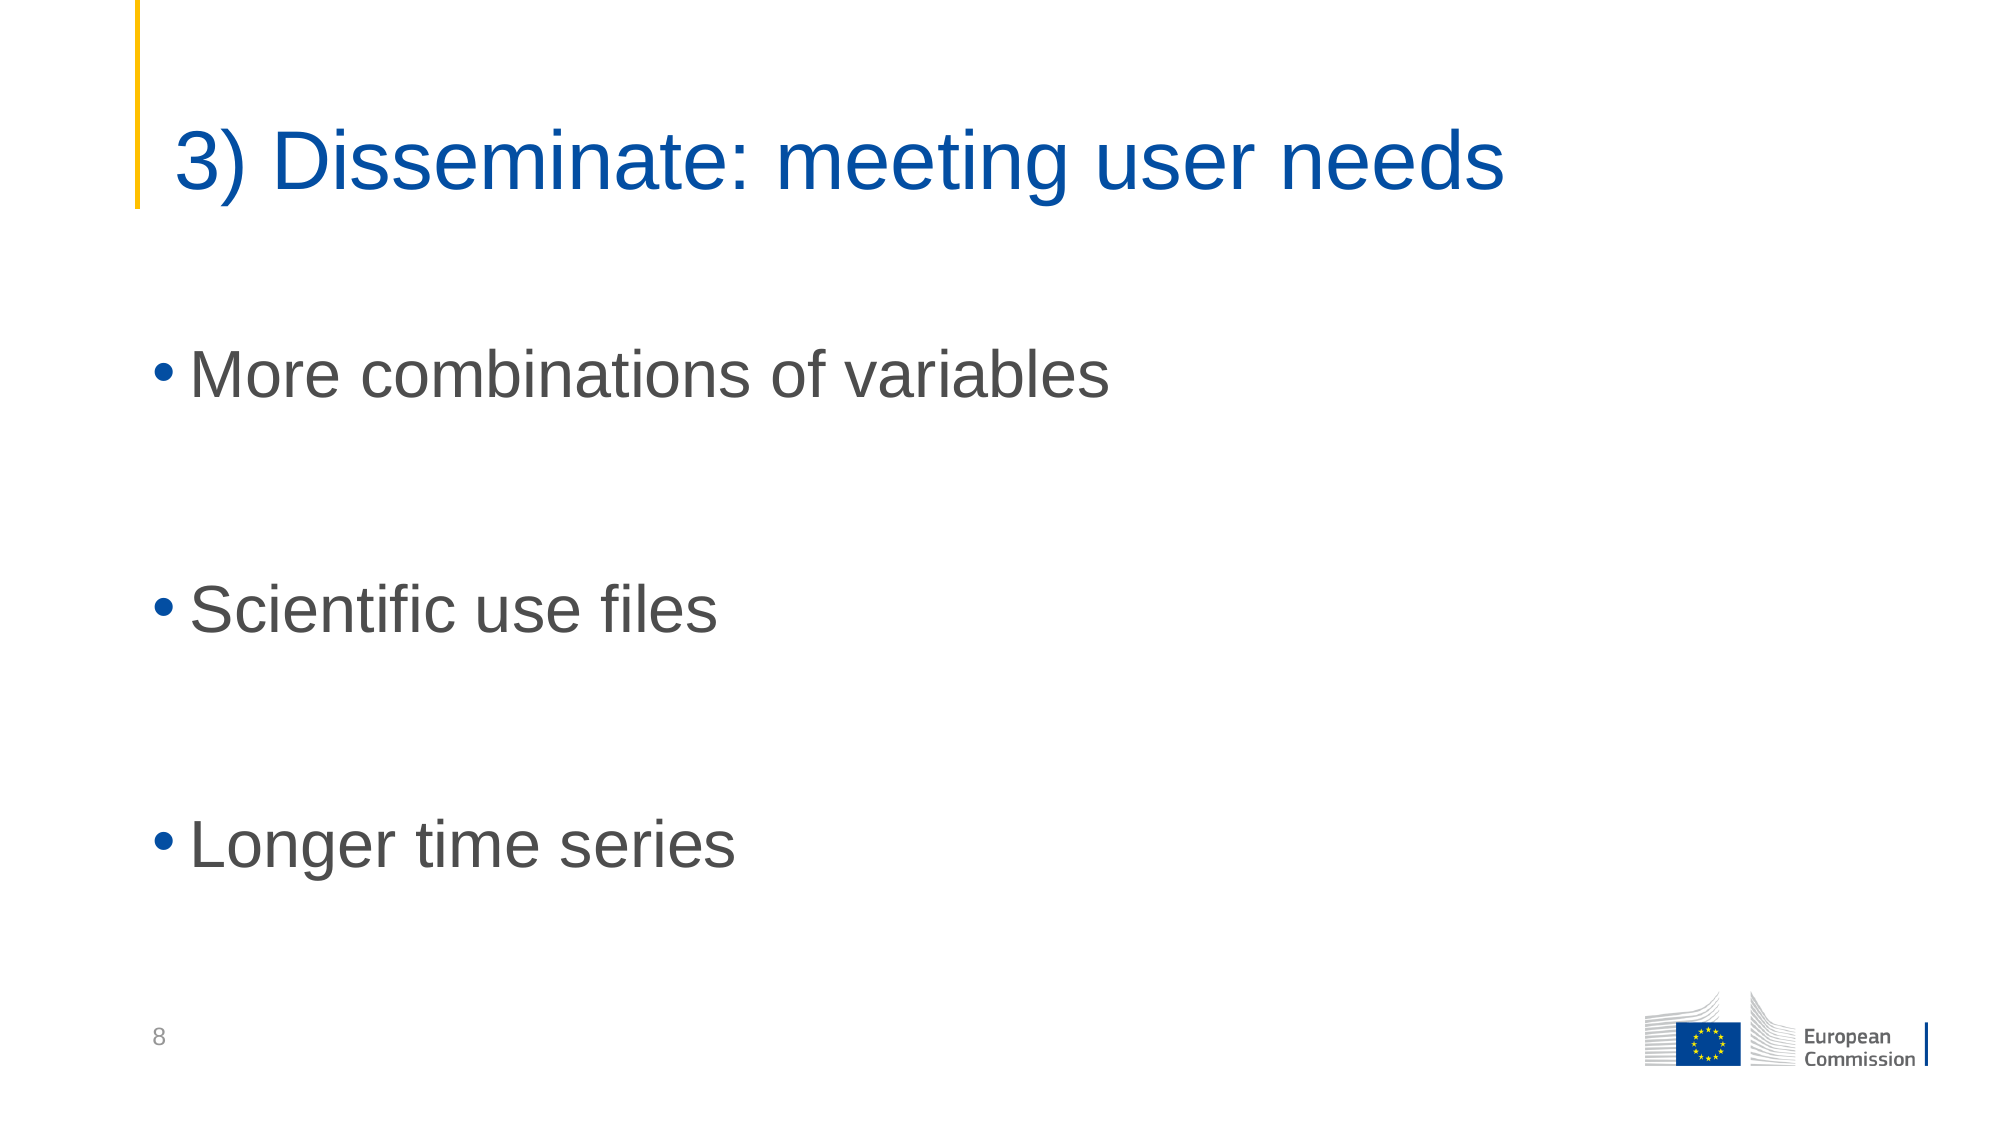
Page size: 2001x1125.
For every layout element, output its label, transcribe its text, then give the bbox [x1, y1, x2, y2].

title 3) Disseminate: meeting user needs [159, 79, 1885, 208]
slide_number 8 [137, 1005, 588, 1066]
list More combinations of variables Scientific use files Longer time series [137, 323, 1927, 1078]
